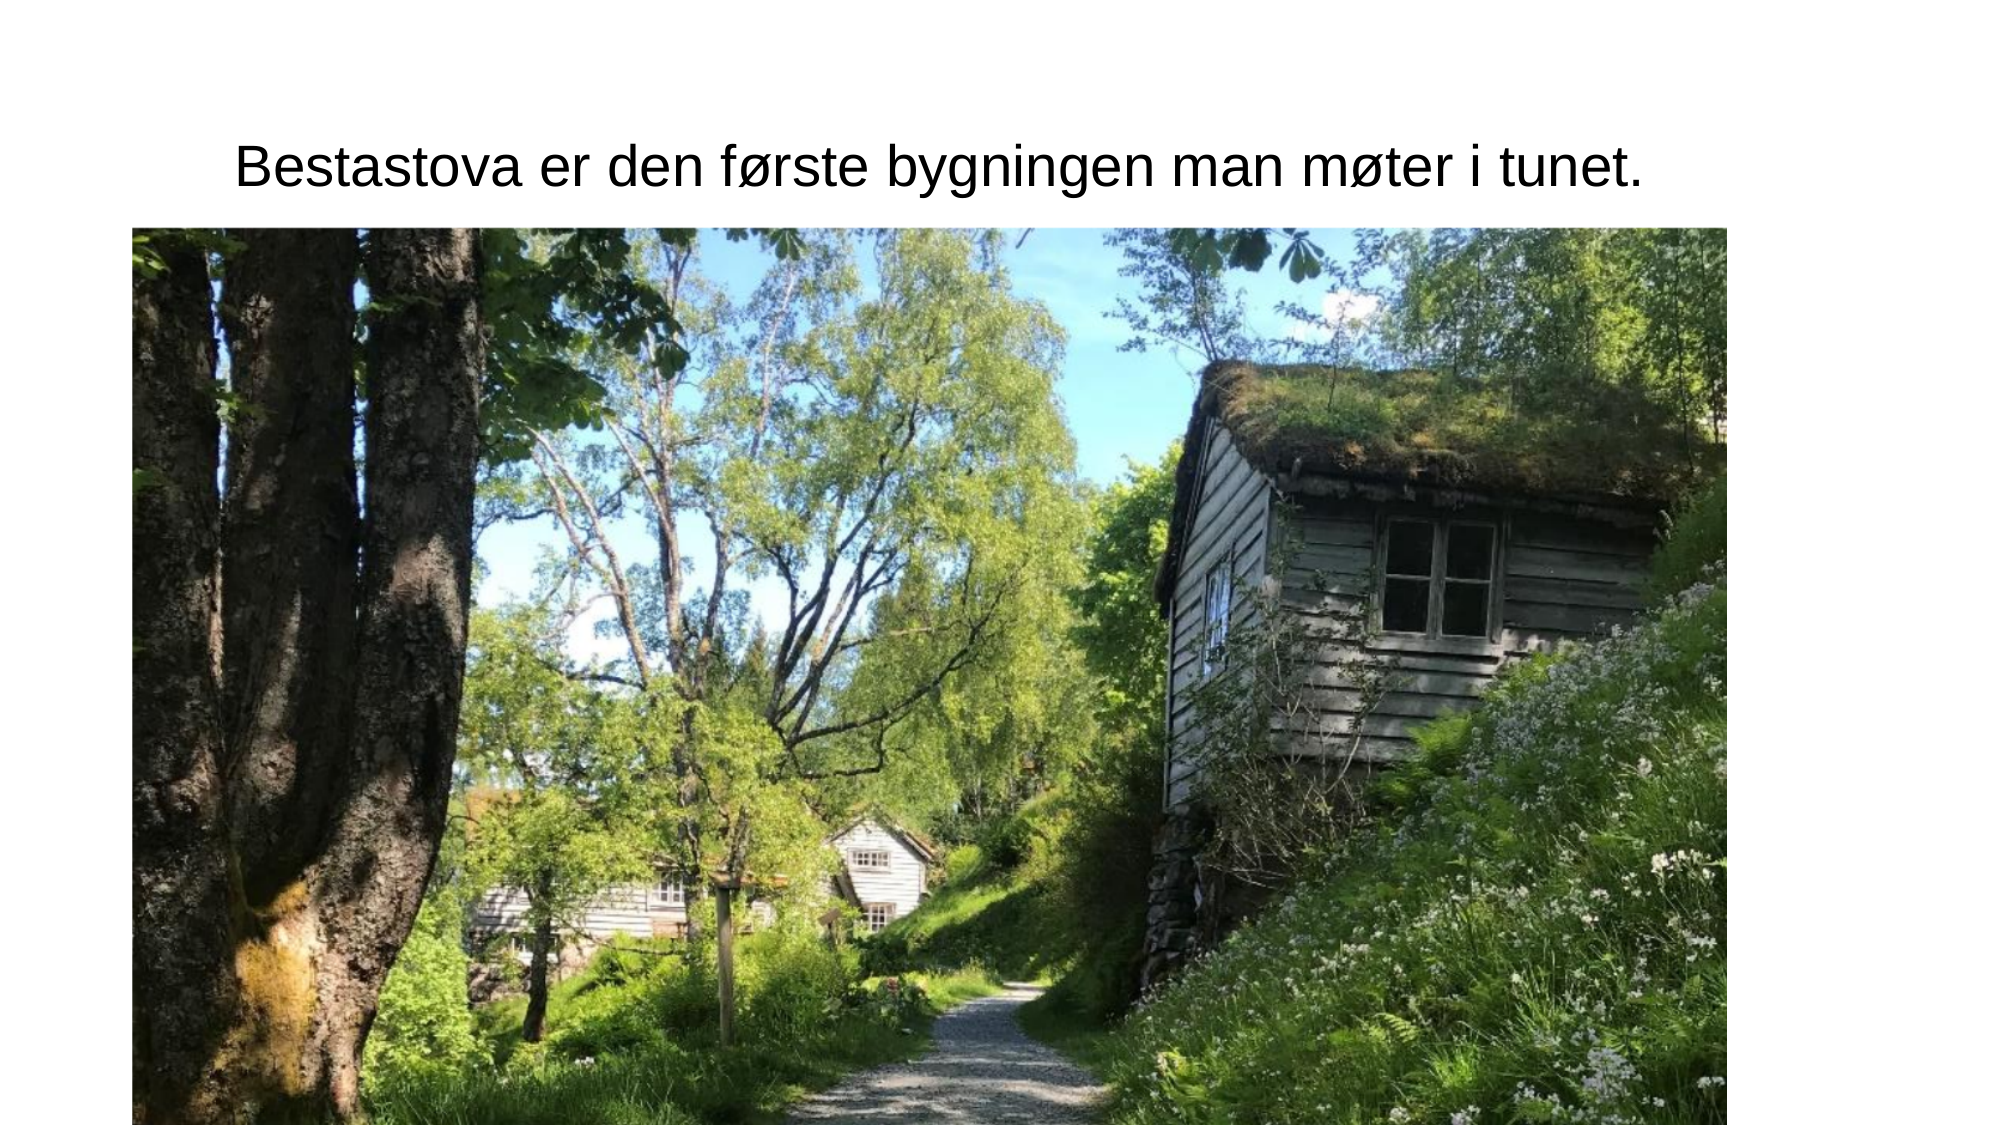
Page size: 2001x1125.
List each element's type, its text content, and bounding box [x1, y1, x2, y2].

picture [1378, 229, 1727, 1125]
title Bestastova er den første bygningen man møter i tunet. [1378, 59, 1727, 227]
title Bestastova er den første bygningen man møter i tunet. [219, 59, 480, 227]
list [480, 0, 1378, 1125]
picture [133, 229, 480, 1125]
